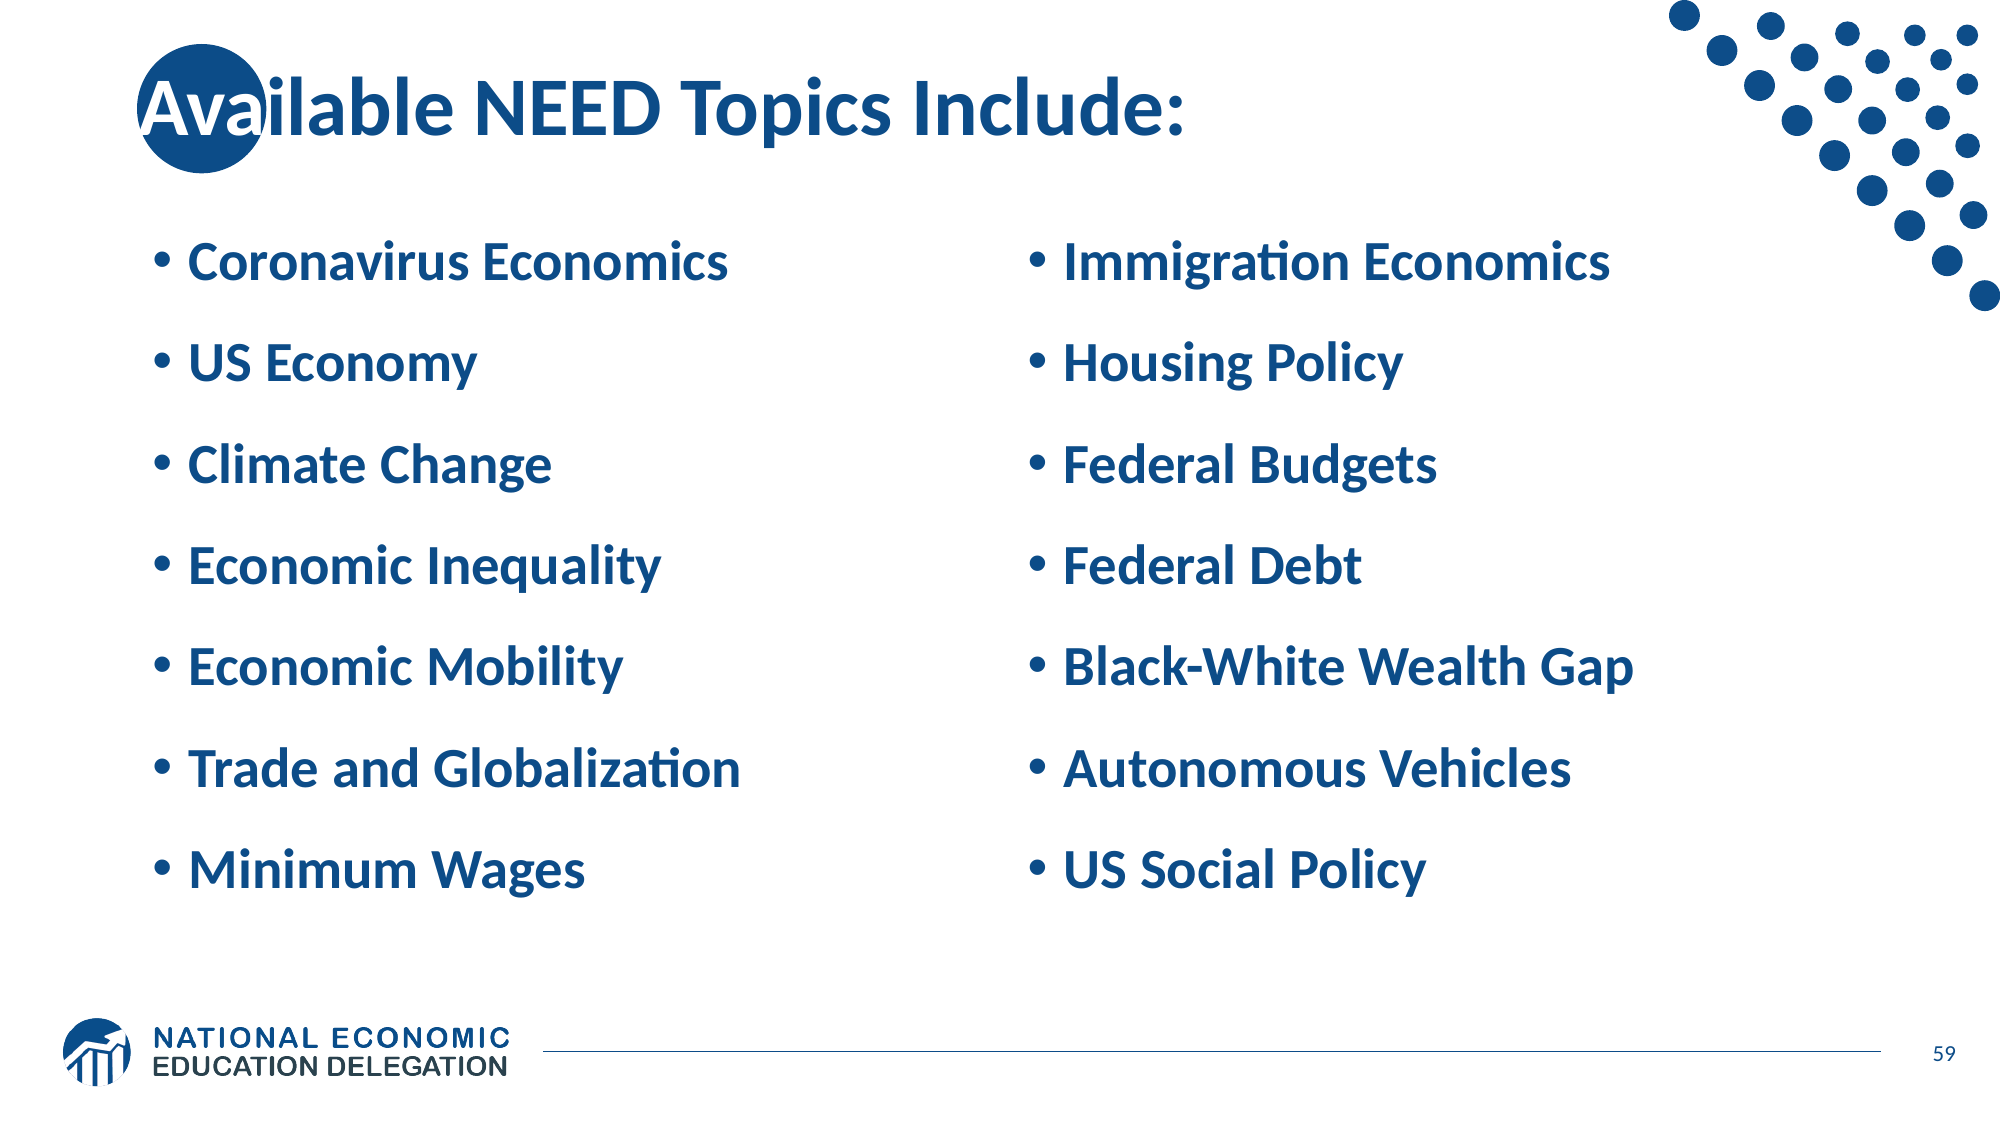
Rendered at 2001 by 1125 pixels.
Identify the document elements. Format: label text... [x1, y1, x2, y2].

list Coronavirus Economics US Economy Climate Change Economic Inequality Economic Mobility Trade and Globalization Minimum Wages [137, 222, 988, 910]
title Available NEED Topics Include: [104, 0, 1830, 218]
picture [55, 1013, 520, 1091]
slide_number 59 [1521, 1022, 1972, 1082]
list Immigration Economics Housing Policy Federal Budgets Federal Debt Black-White Wealth Gap Autonomous Vehicles US Social Policy [1012, 222, 1863, 910]
